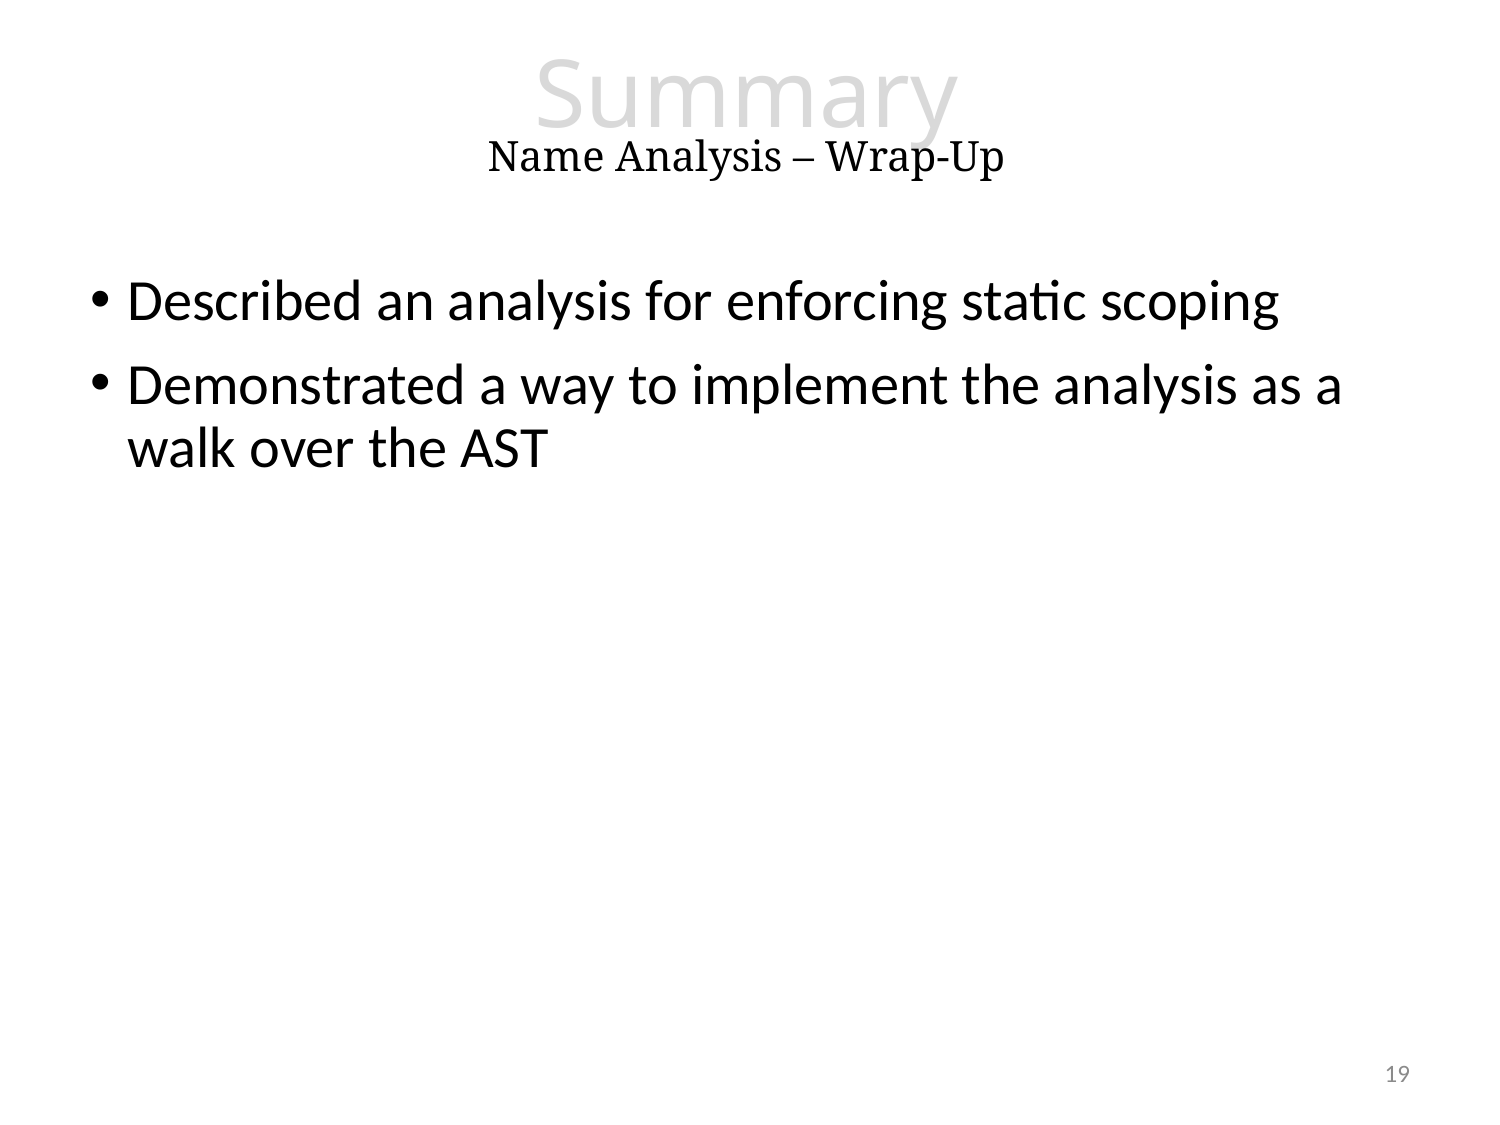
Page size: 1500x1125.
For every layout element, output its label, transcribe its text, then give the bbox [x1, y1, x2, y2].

list Described an analysis for enforcing static scoping Demonstrated a way to implement the analysis as a walk over the AST [75, 262, 1425, 1005]
text_box 19 [1074, 1042, 1425, 1103]
title Summary Name Analysis – Wrap-Up [46, 13, 1446, 231]
